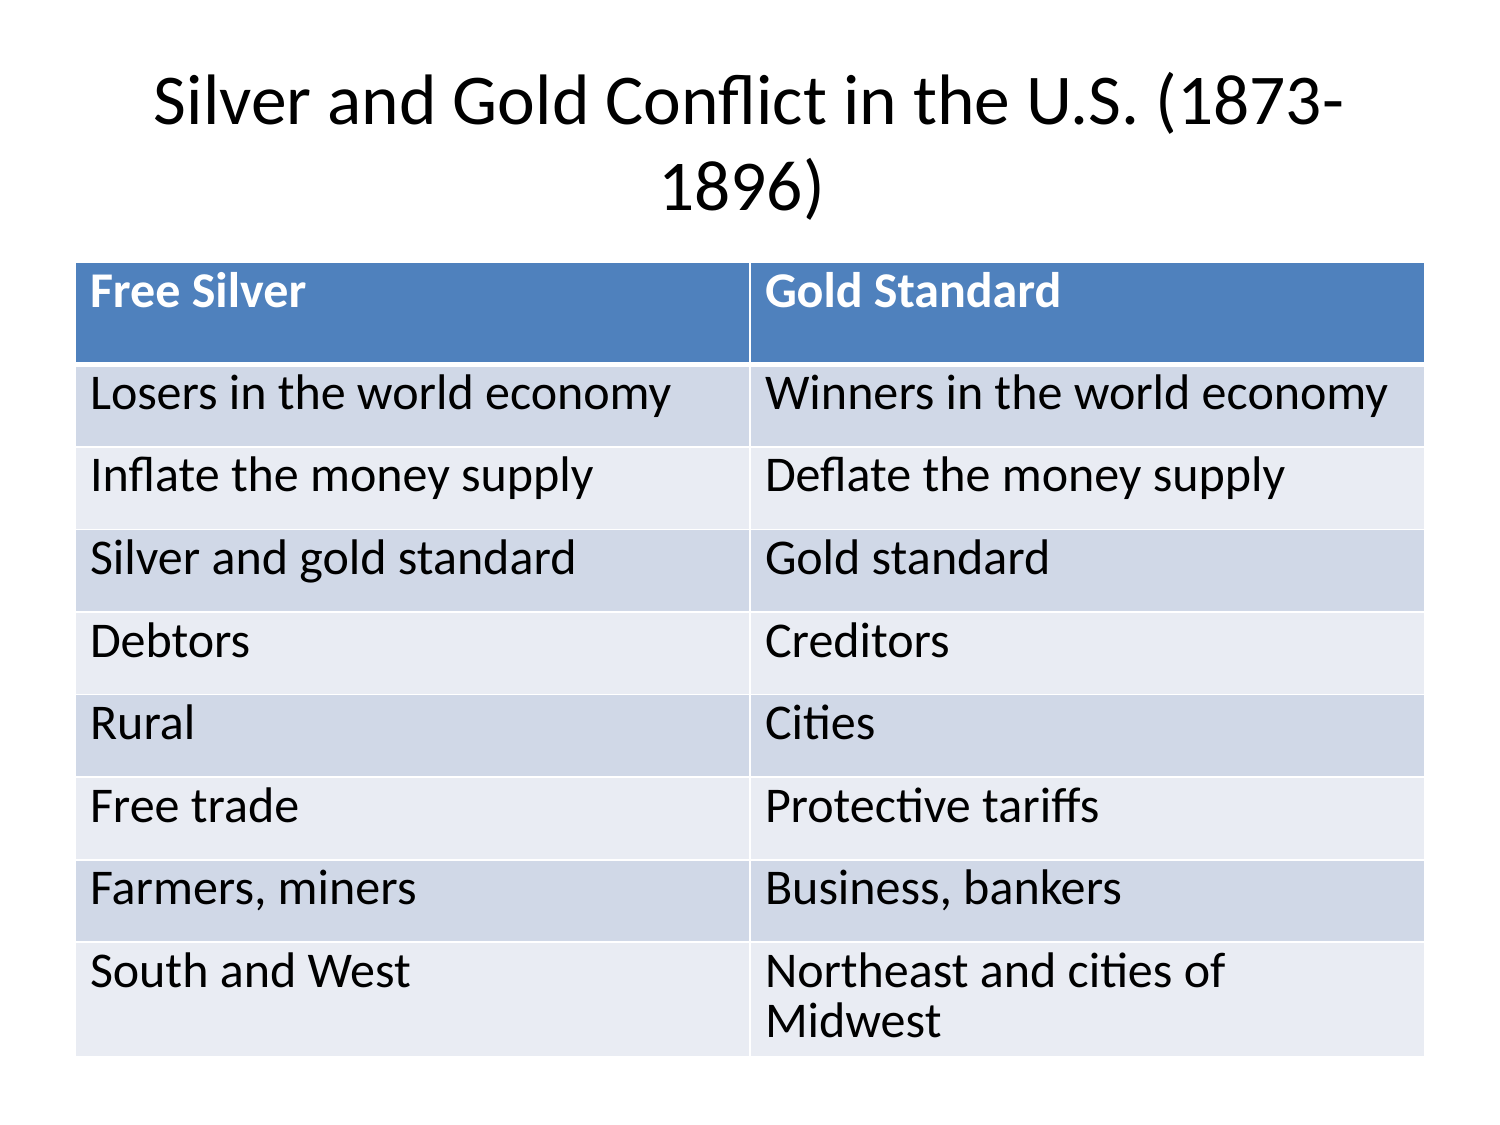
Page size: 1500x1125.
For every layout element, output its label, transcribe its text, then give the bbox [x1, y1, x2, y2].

table_cell Free trade [76, 778, 749, 859]
table_cell Debtors [76, 613, 749, 694]
table_cell Business, bankers [751, 861, 1424, 941]
table_cell Losers in the world economy [76, 367, 749, 446]
table_cell Northeast and cities of Midwest [751, 943, 1424, 1056]
table_cell Silver and gold standard [76, 530, 749, 611]
table_cell Cities [751, 695, 1424, 776]
table_cell South and West [76, 943, 749, 1056]
table_header Free Silver [76, 263, 749, 362]
table_header Gold Standard [751, 263, 1424, 362]
table_cell Rural [76, 695, 749, 776]
table_cell Farmers, miners [76, 861, 749, 941]
table_cell Creditors [751, 613, 1424, 694]
table_cell Winners in the world economy [751, 367, 1424, 446]
table_cell Protective tariffs [751, 778, 1424, 859]
table_cell Gold standard [751, 530, 1424, 611]
title Silver and Gold Conflict in the U.S. (1873-1896) [75, 45, 1425, 233]
table_cell Inflate the money supply [76, 448, 749, 529]
table_cell Deflate the money supply [751, 448, 1424, 529]
